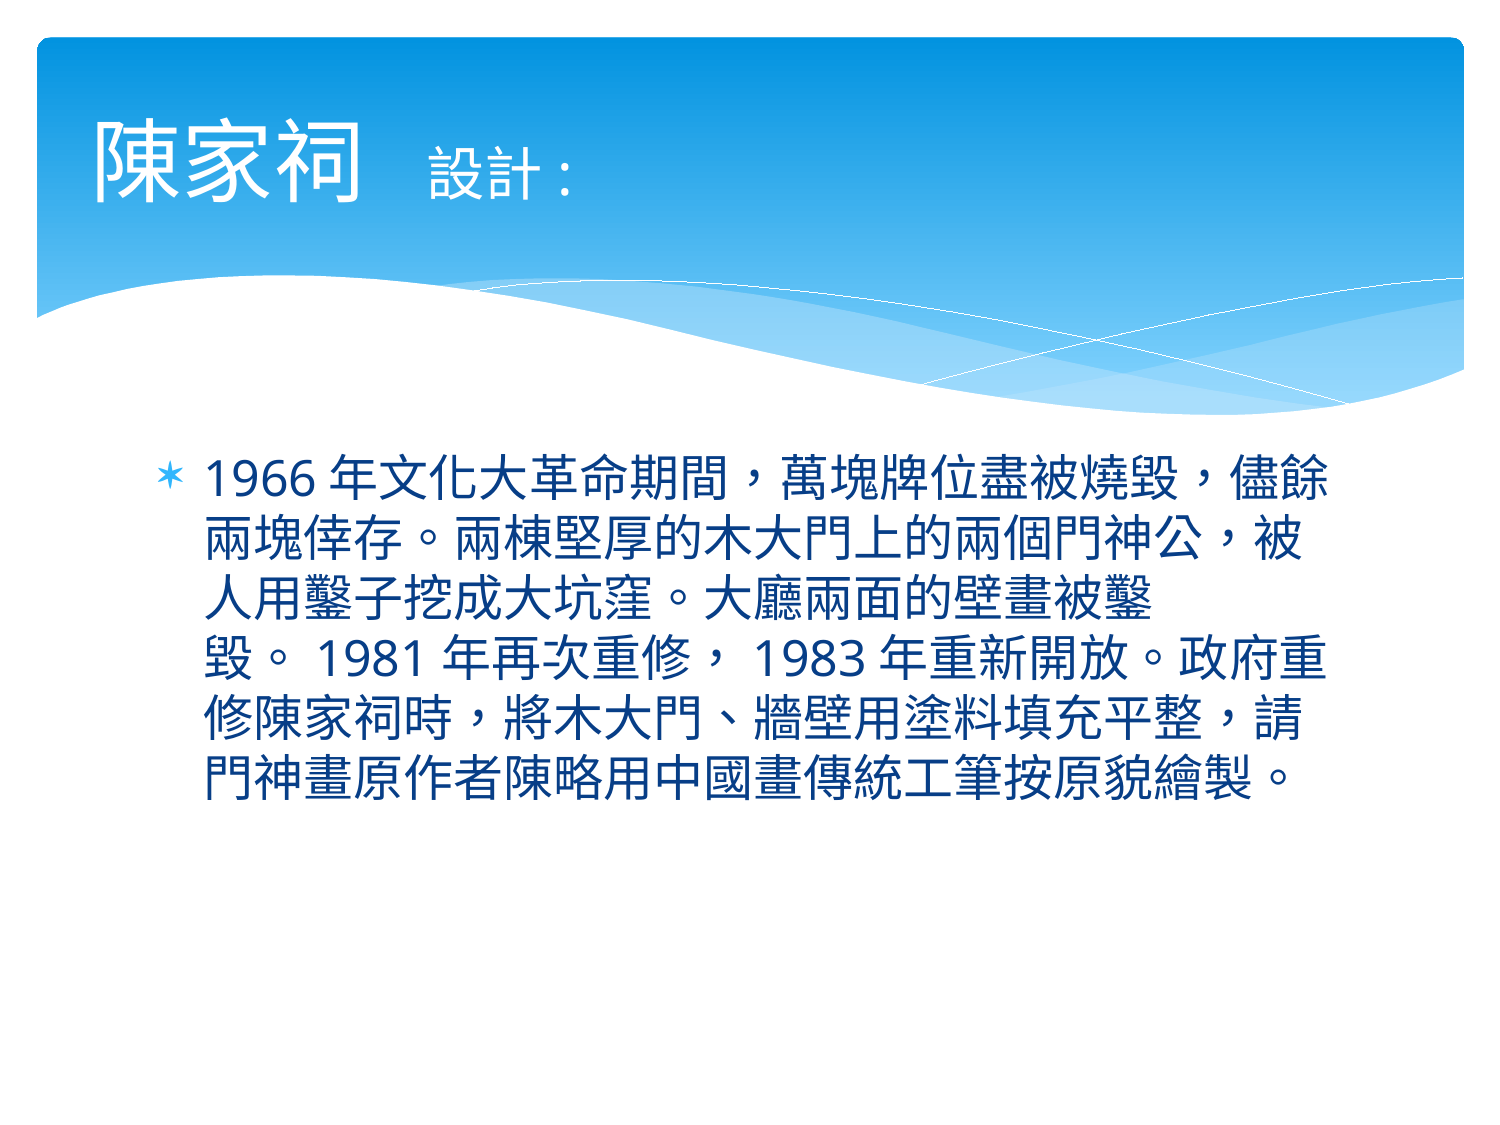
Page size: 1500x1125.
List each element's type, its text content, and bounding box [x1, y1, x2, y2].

title 陳家祠 設計: [75, 55, 1425, 261]
list 1966年文化大革命期間，萬塊牌位盡被燒毀，儘餘兩塊倖存。兩棟堅厚的木大門上的兩個門神公，被人用鑿子挖成大坑窪。大廳兩面的壁畫被鑿毀。1981年再次重修，1983年重新開放。政府重修陳家祠時，將木大門、牆壁用塗料填充平整，請門神畫原作者陳略用中國畫傳統工筆按原貌繪製。 [143, 438, 1359, 1005]
